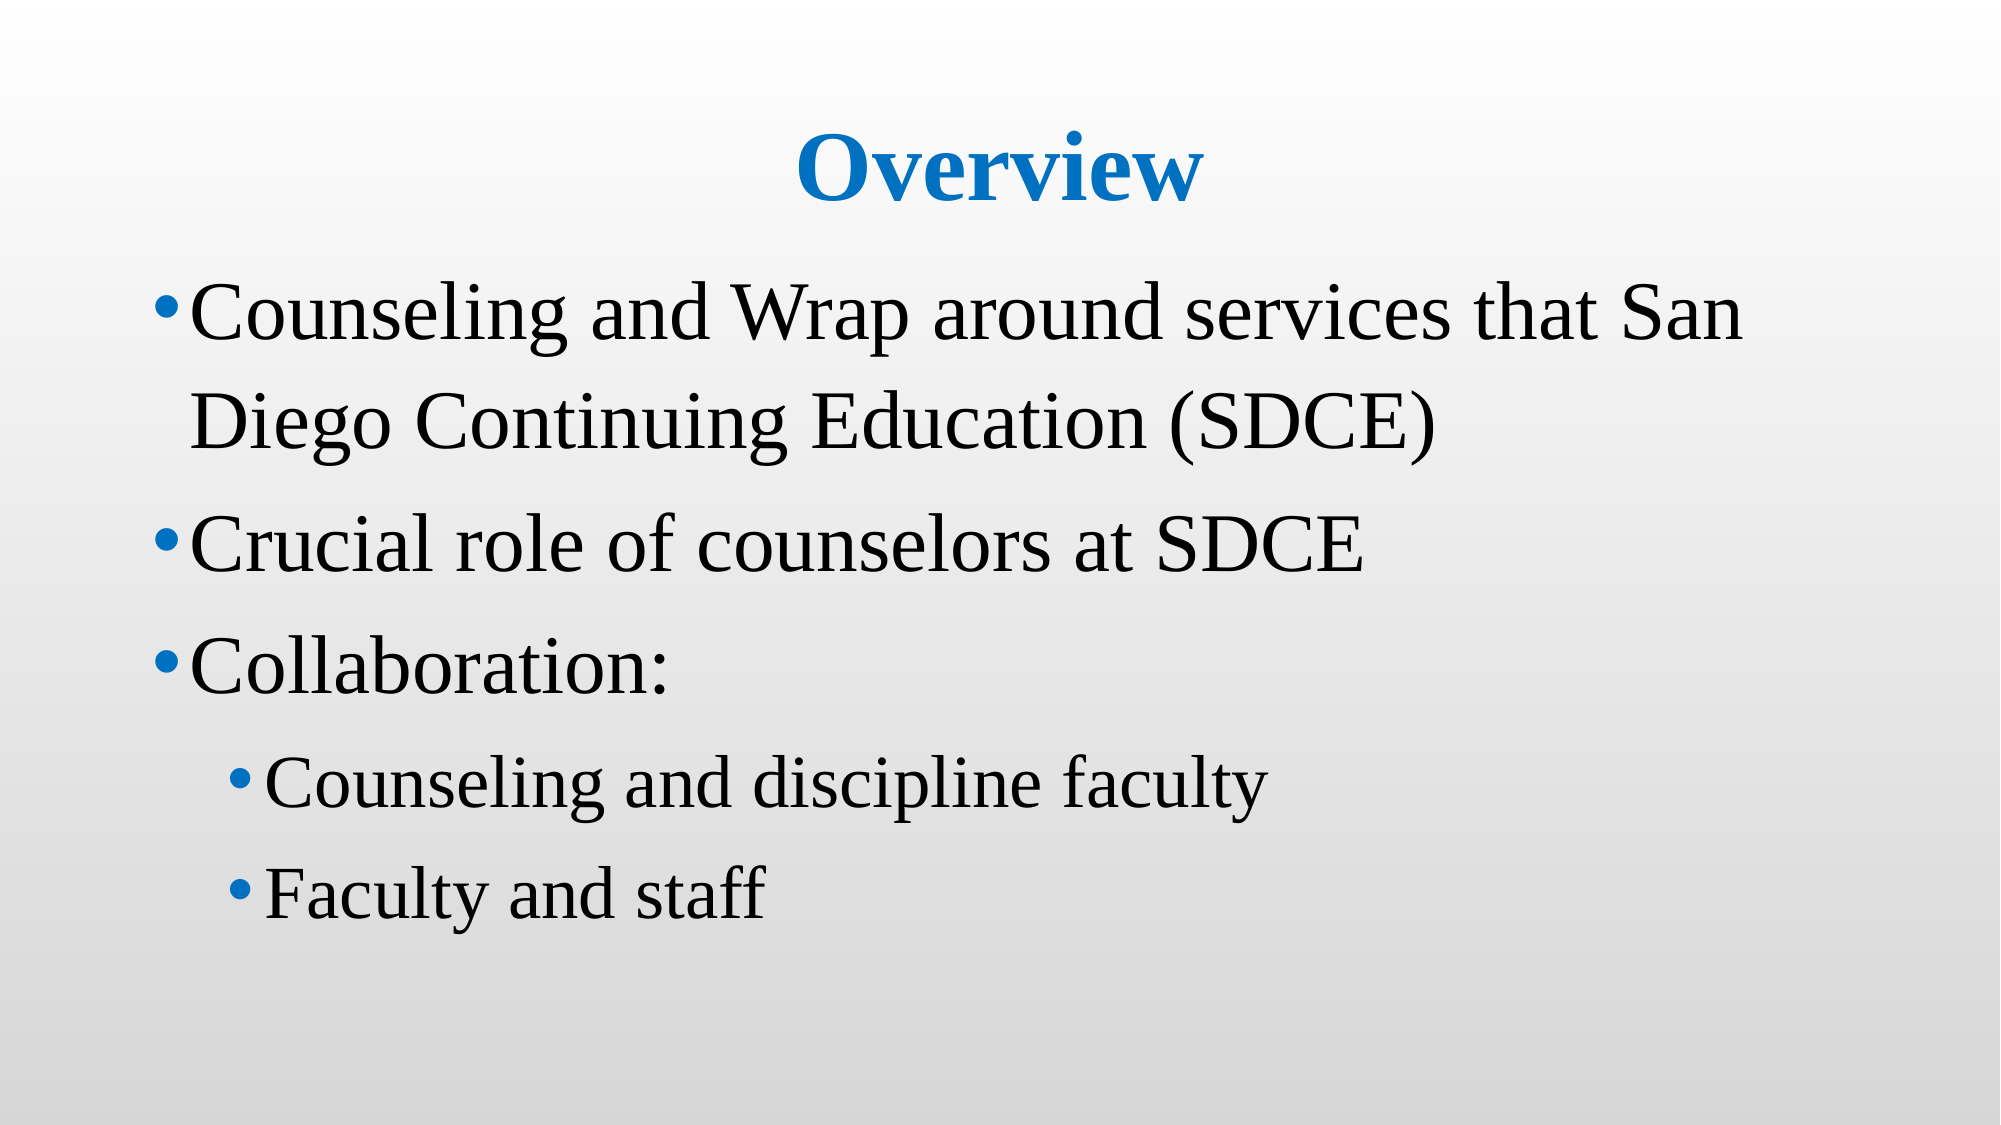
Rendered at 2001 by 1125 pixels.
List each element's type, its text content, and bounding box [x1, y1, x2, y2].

title Overview [137, 59, 1863, 238]
list Counseling and Wrap around services that San Diego Continuing Education (SDCE) Crucial role of counselors at SDCE Collaboration: Counseling and discipline faculty Faculty and staff [137, 238, 1913, 1061]
